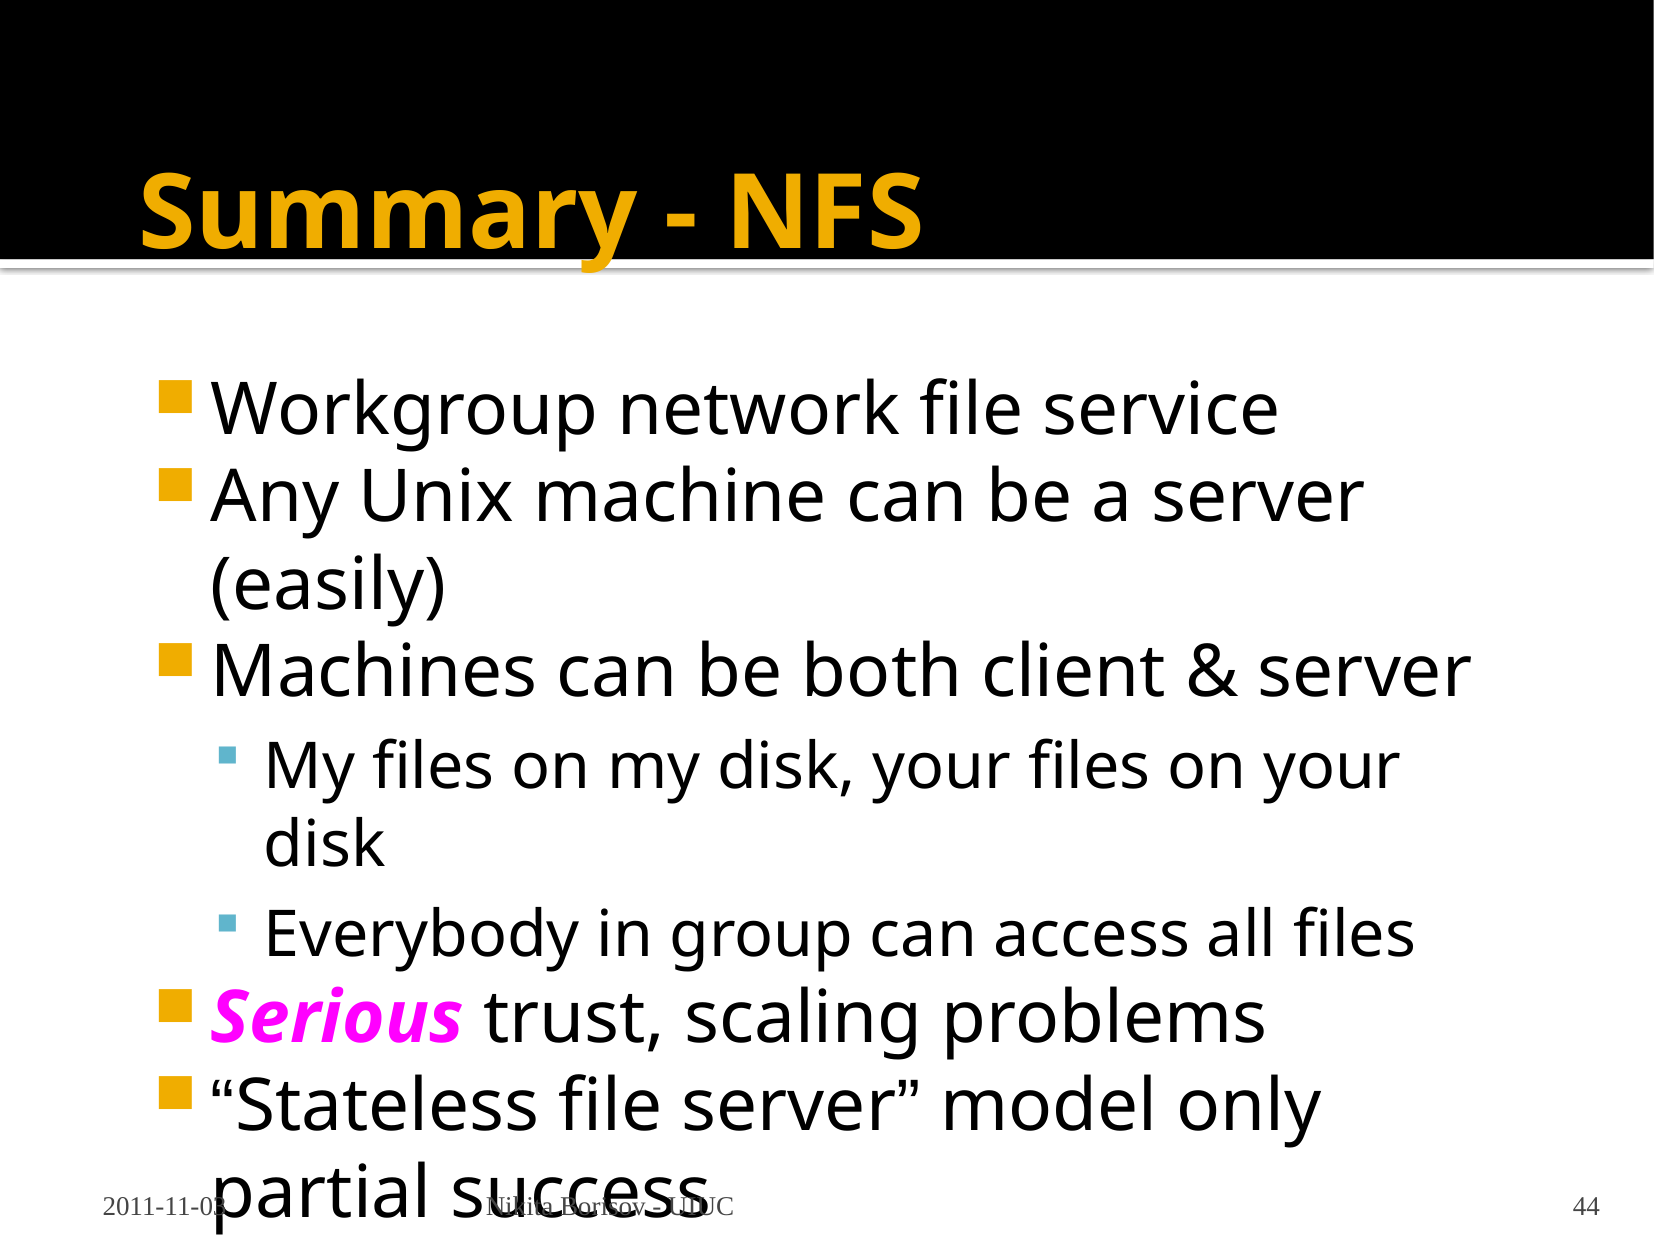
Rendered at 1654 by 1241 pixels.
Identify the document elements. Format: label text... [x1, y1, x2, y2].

footer Nikita Borisov - UIUC [477, 1171, 1474, 1221]
slide_number 44 [1483, 1171, 1617, 1221]
list Workgroup network file service Any Unix machine can be a server (easily) Machines can be both client & server My files on my disk, your files on your disk Everybody in group can access all files Serious trust, scaling problems “Stateless file server” model only partial success [121, 344, 1534, 1126]
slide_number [82, 1171, 469, 1221]
title Summary - NFS [121, 102, 1534, 311]
